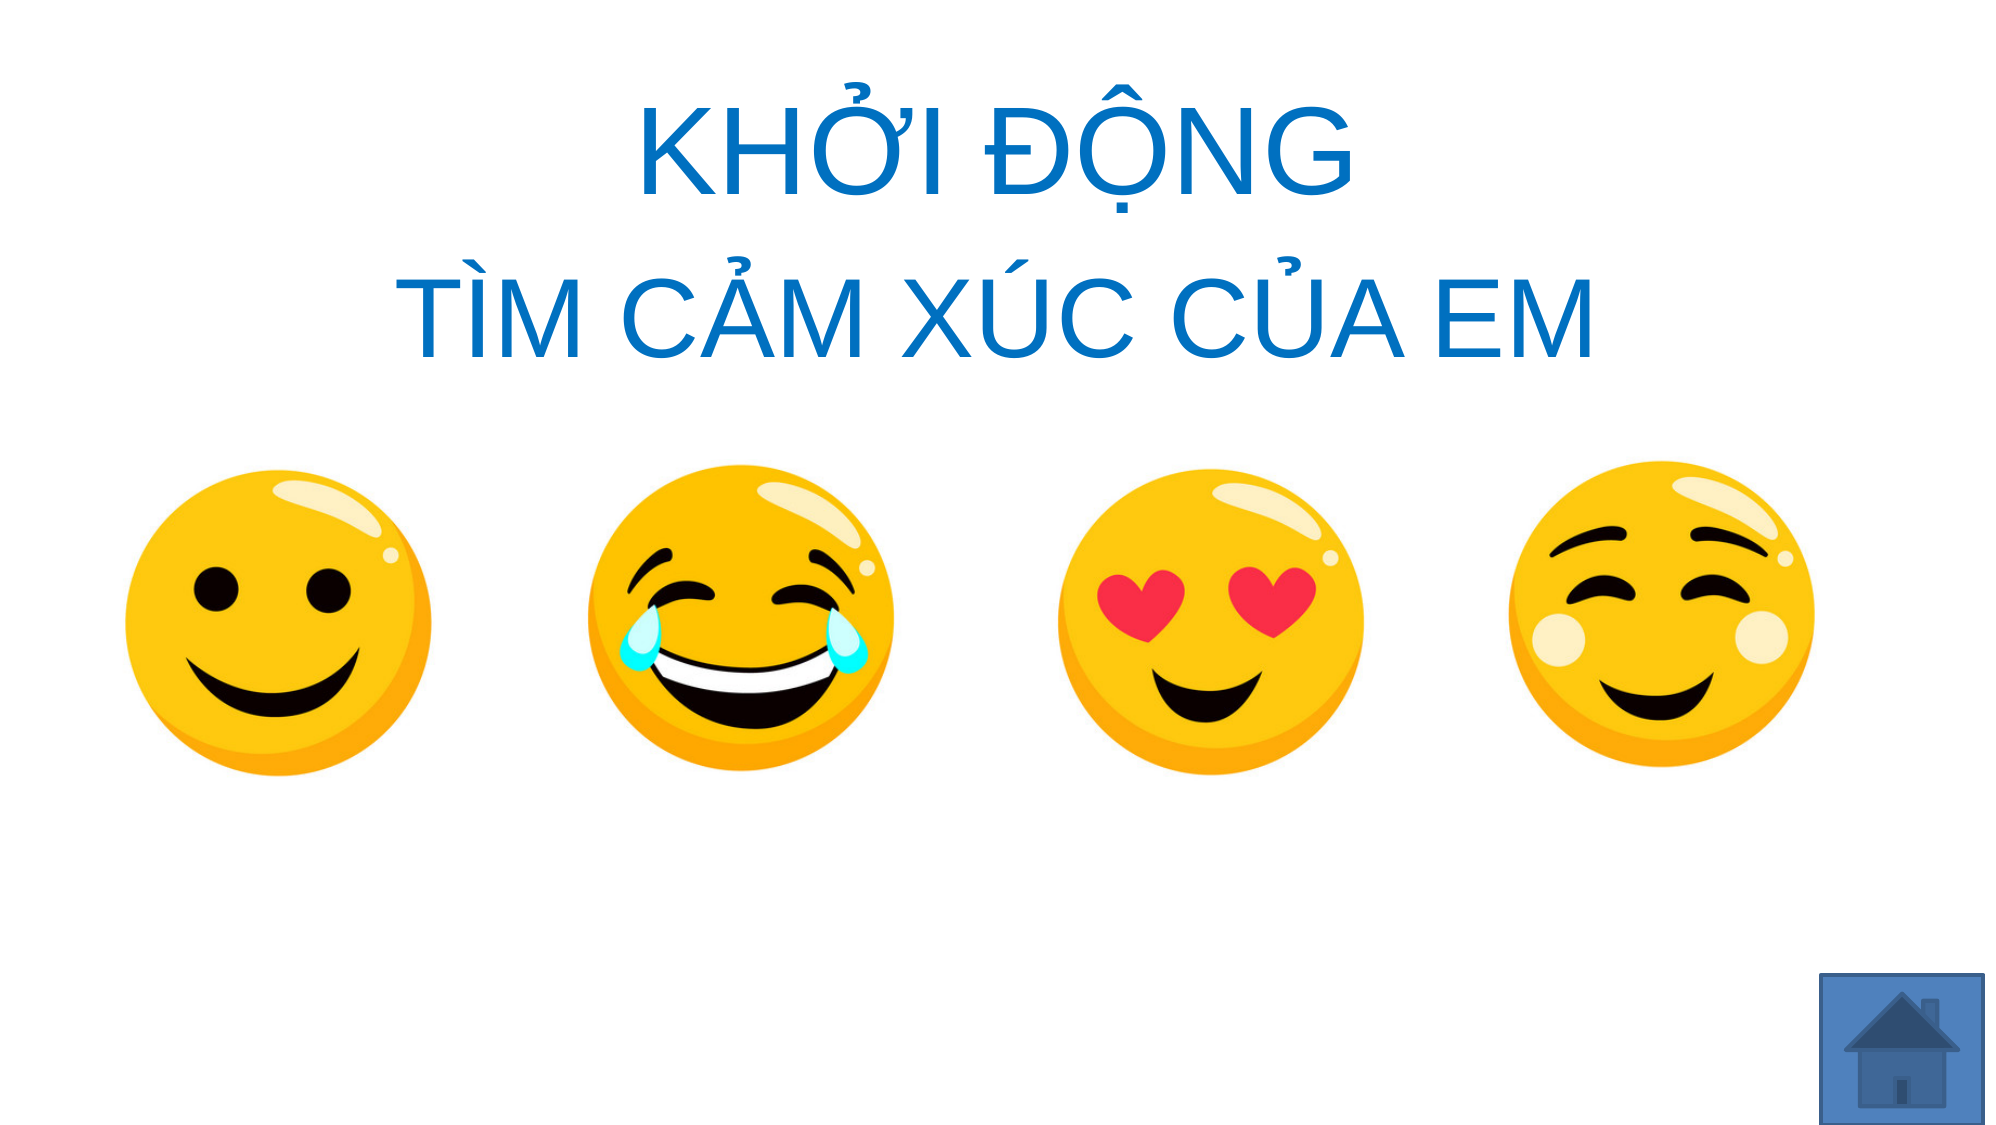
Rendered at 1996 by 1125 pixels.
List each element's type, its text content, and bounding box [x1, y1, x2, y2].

picture [1495, 416, 1859, 782]
text_box [1819, 973, 1985, 1125]
picture [1034, 422, 1399, 788]
picture [559, 435, 923, 801]
text_box KHỞI ĐỘNG [92, 62, 1903, 228]
text_box TÌM CẢM XÚC CỦA EM [317, 237, 1677, 388]
picture [97, 422, 461, 788]
